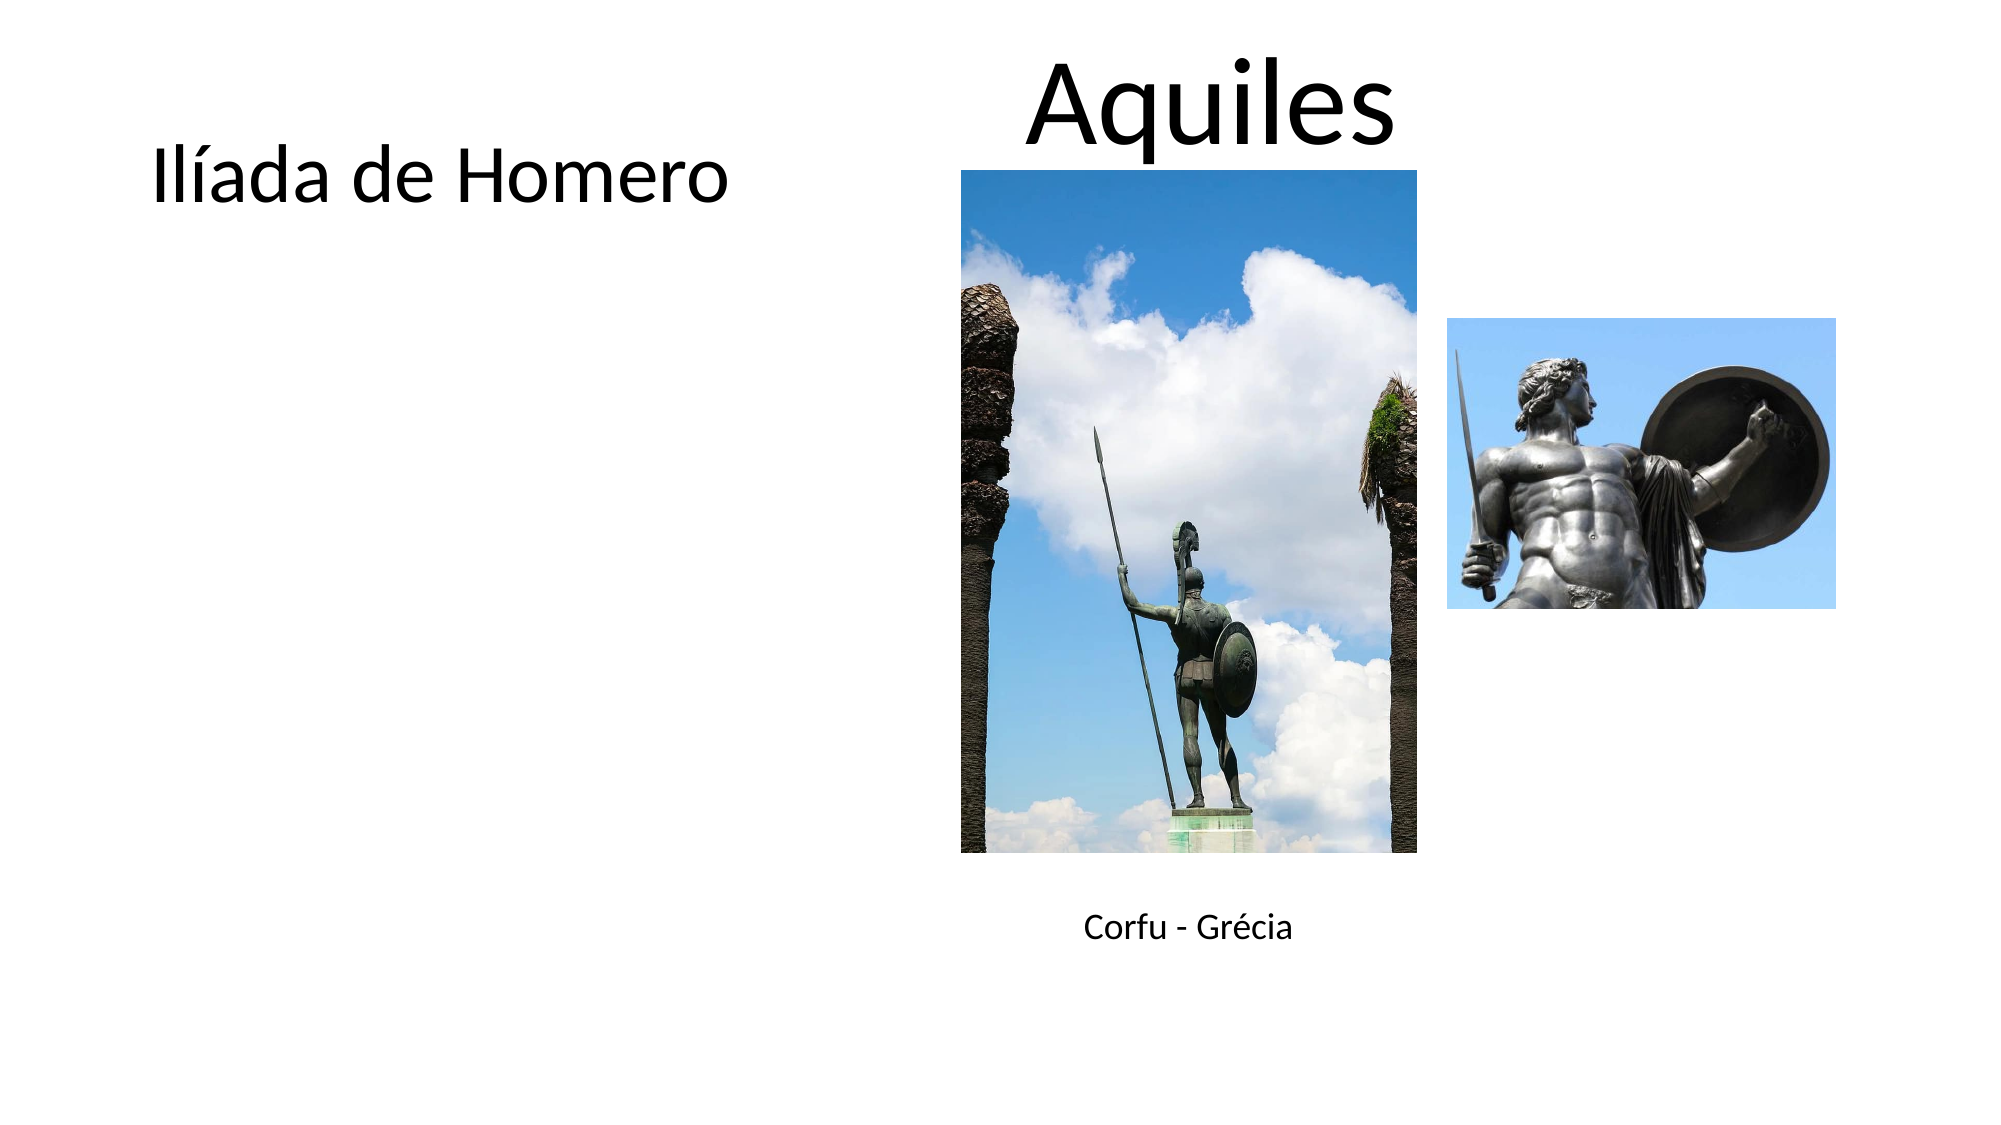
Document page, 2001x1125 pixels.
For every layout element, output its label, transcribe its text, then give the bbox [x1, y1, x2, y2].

text_box Ilíada de Homero [135, 112, 881, 227]
text_box Corfu - Grécia [1069, 894, 1309, 954]
text_box Aquiles [1010, 11, 1655, 177]
picture [1447, 318, 1836, 609]
picture [961, 170, 1417, 853]
